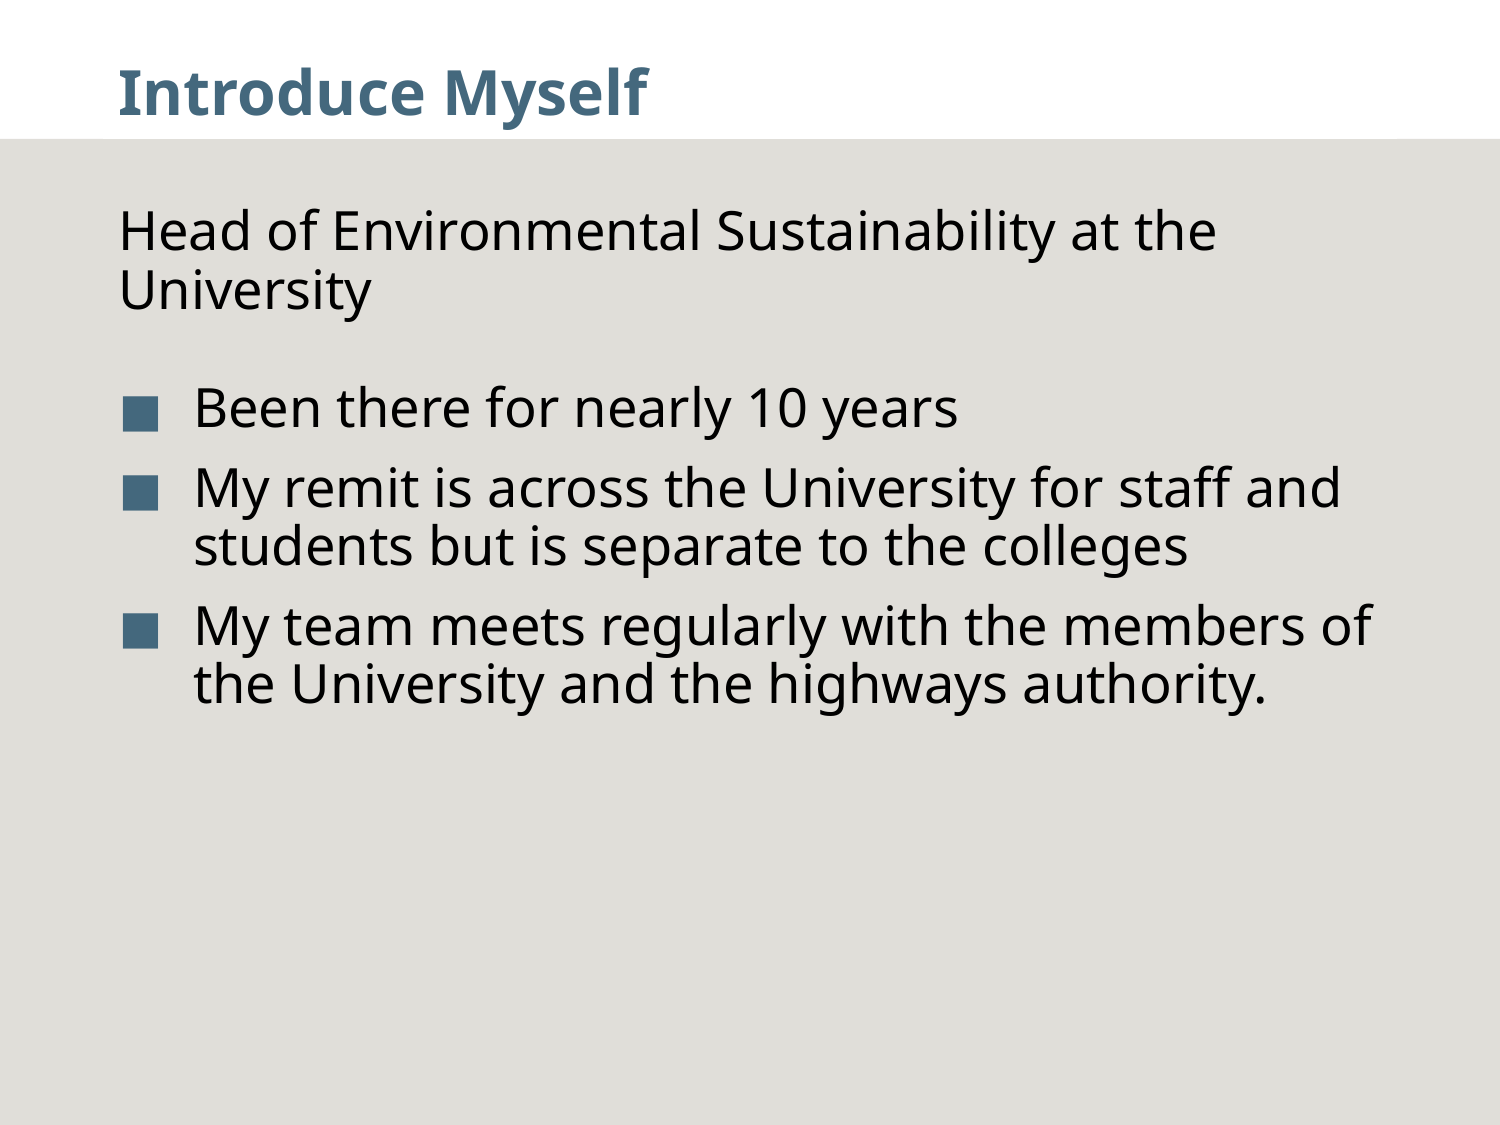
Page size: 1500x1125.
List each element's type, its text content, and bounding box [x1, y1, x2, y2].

list Been there for nearly 10 years My remit is across the University for staff and students but is separate to the colleges My team meets regularly with the members of the University and the highways authority. [103, 374, 1397, 1088]
title Introduce Myself [103, 51, 1397, 139]
list Head of Environmental Sustainability at the University [103, 196, 1397, 374]
